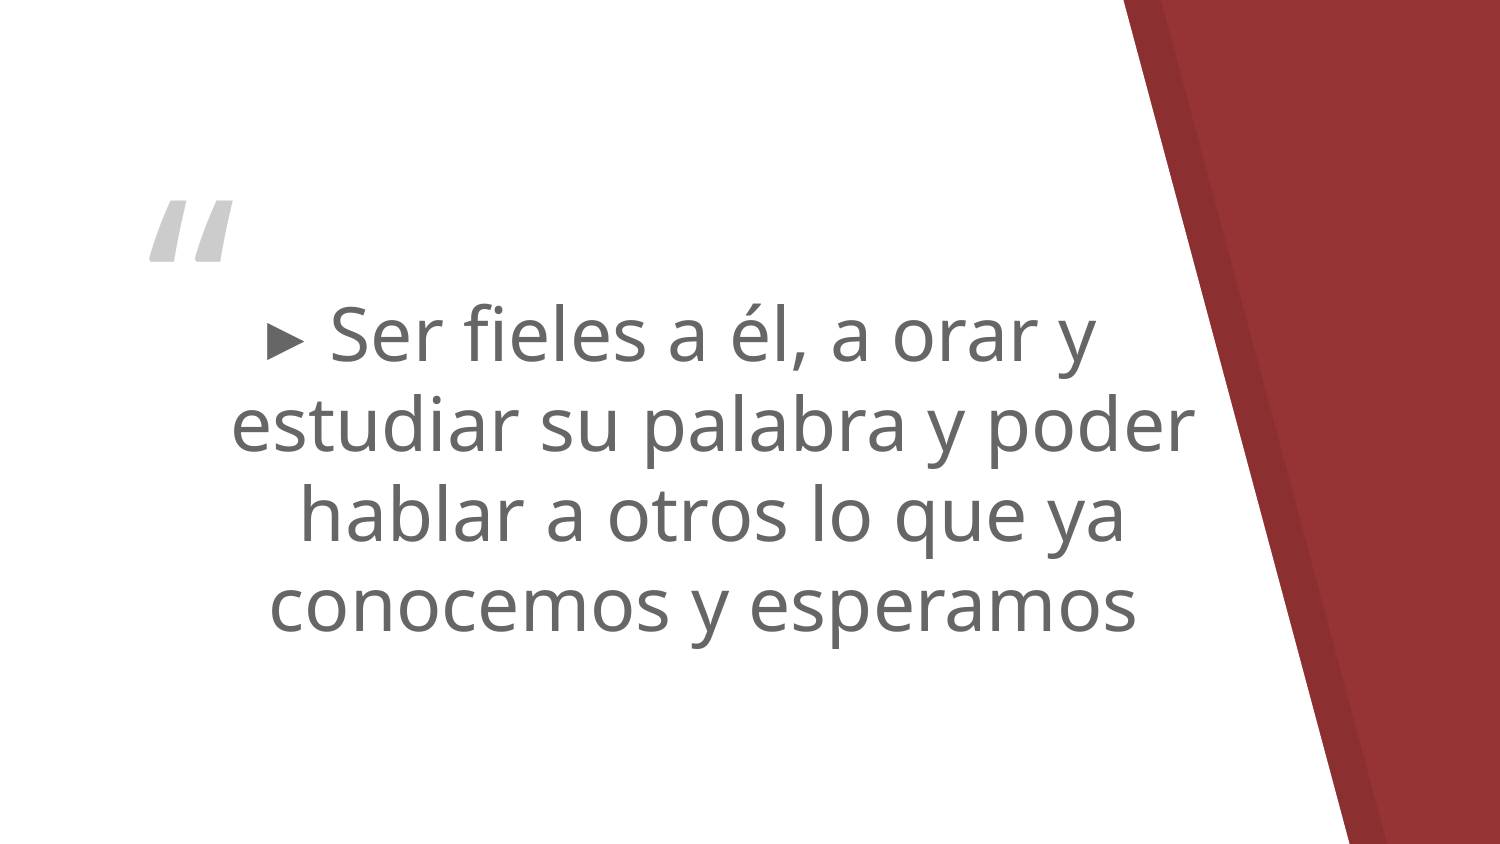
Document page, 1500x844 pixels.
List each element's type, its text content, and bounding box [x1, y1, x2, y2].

list Ser fieles a él, a orar y estudiar su palabra y poder hablar a otros lo que ya conocemos y esperamos [137, 271, 1215, 642]
